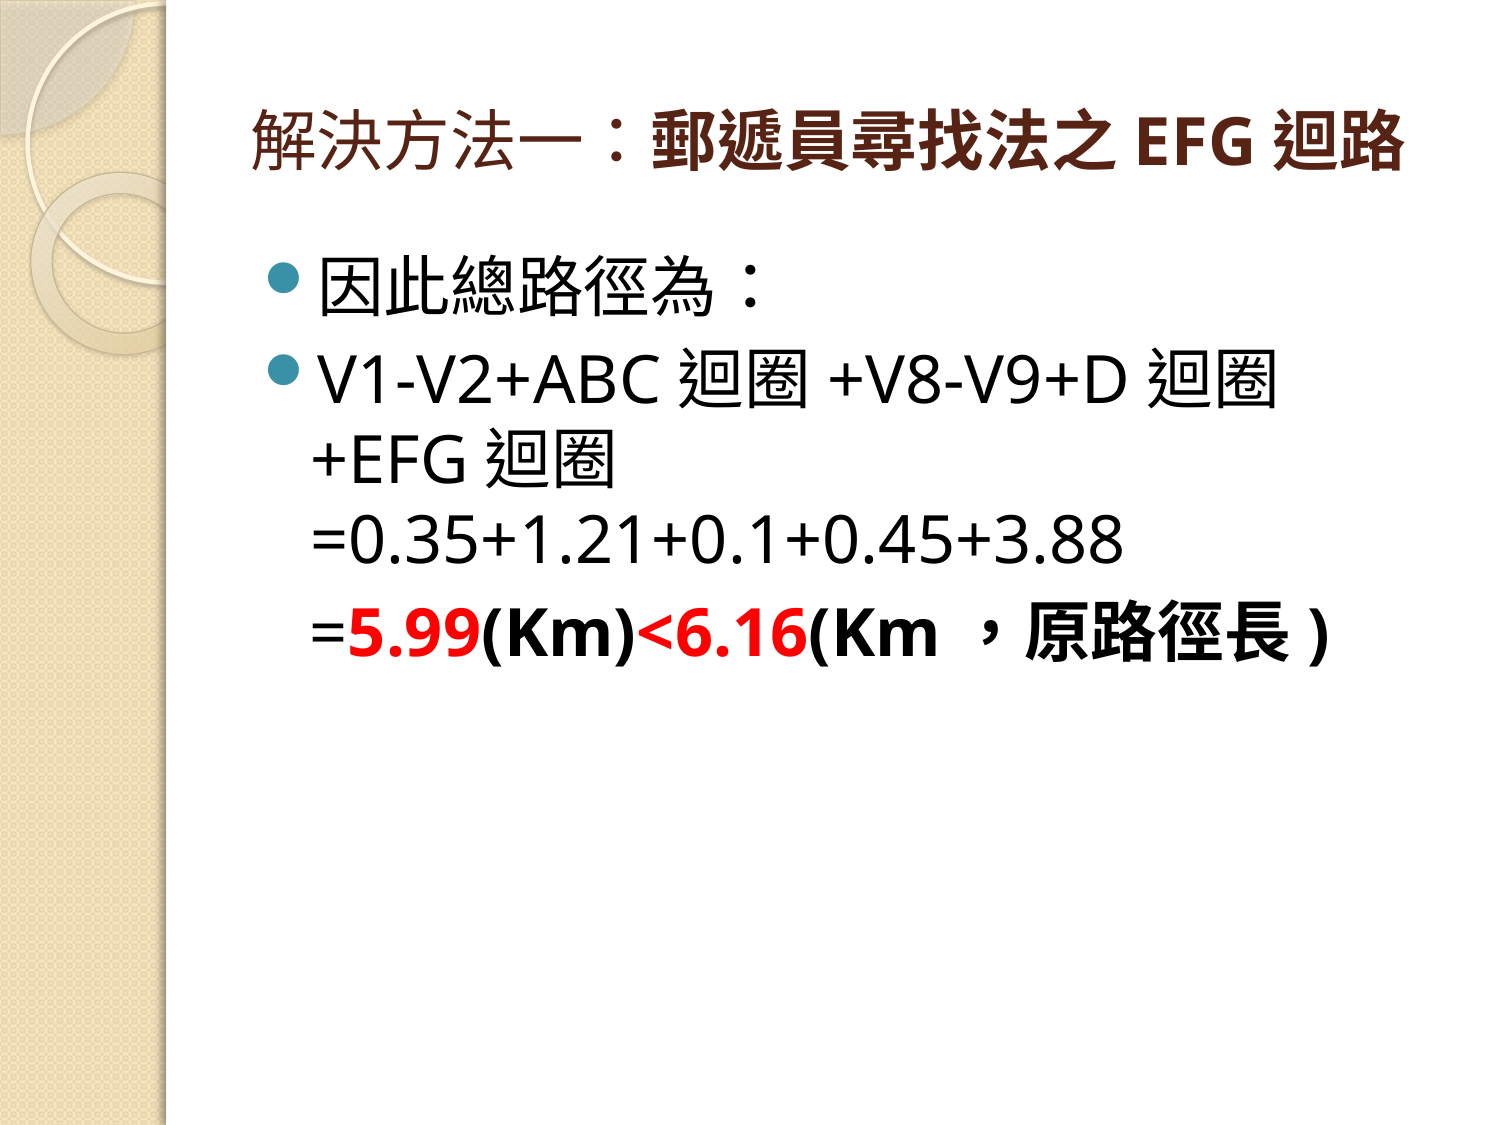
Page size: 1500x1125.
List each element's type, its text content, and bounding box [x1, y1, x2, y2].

list 因此總路徑為： V1-V2+ABC迴圈+V8-V9+D迴圈+EFG迴圈 =0.35+1.21+0.1+0.45+3.88 =5.99(Km)<6.16(Km，原路徑長) [235, 237, 1466, 1025]
title 解決方法一：郵遞員尋找法之EFG迴路 [235, 45, 1466, 233]
